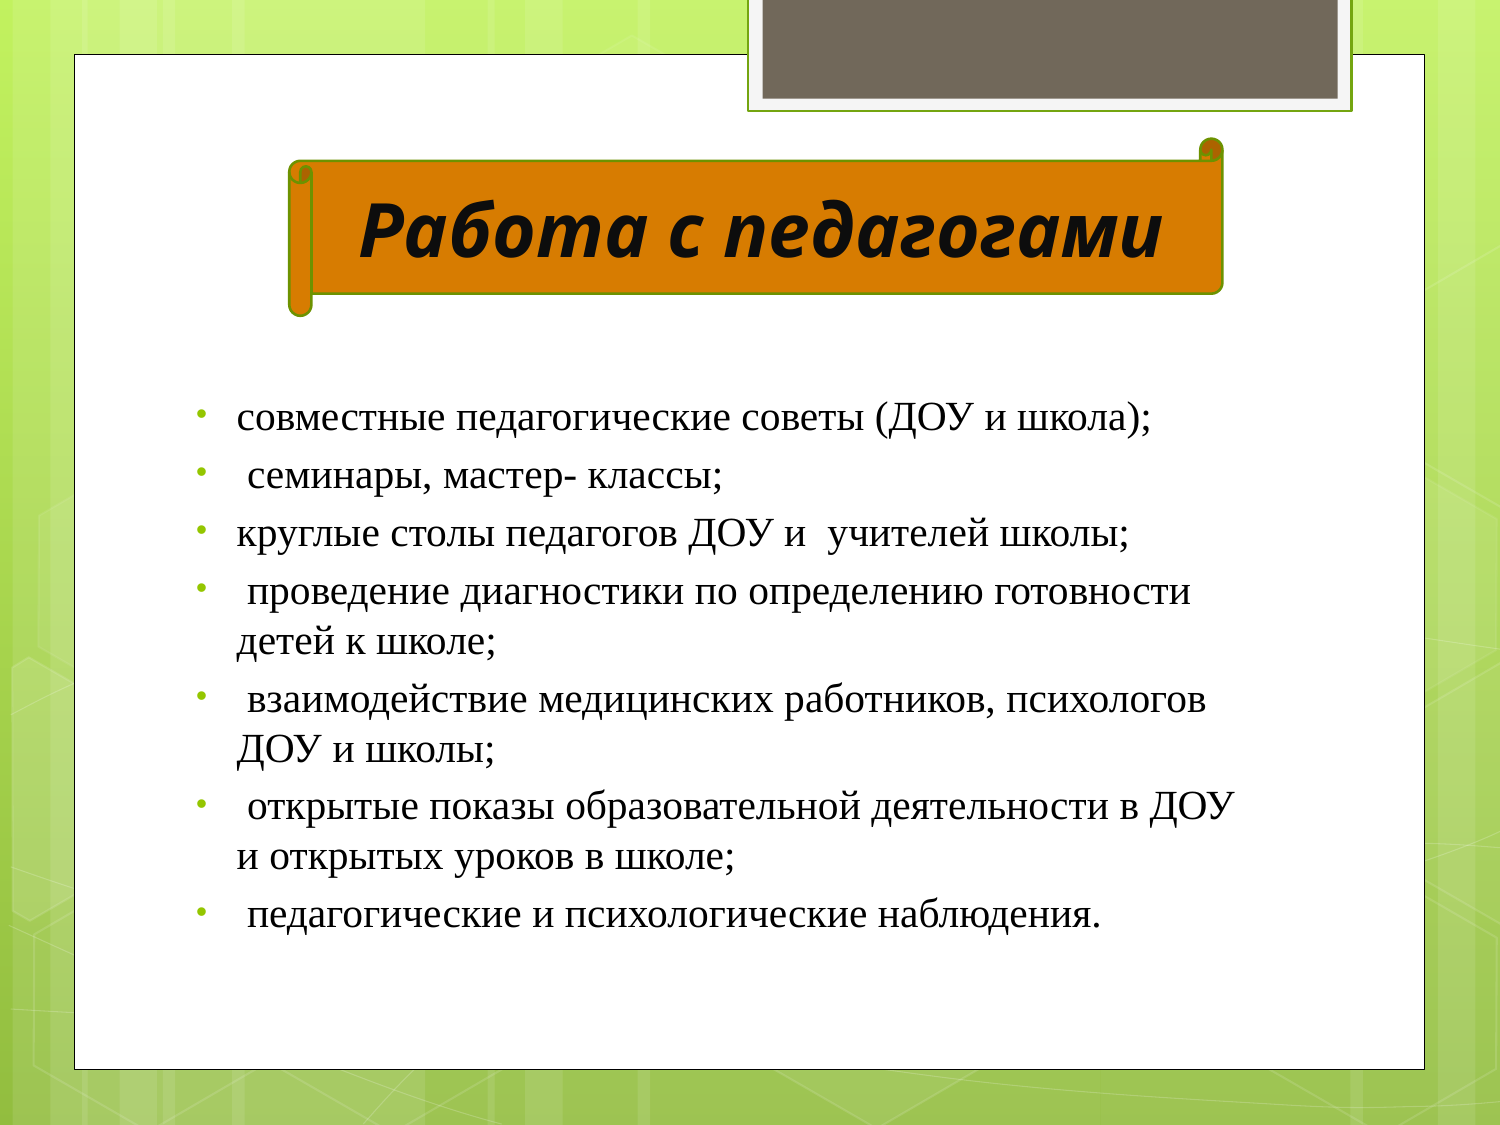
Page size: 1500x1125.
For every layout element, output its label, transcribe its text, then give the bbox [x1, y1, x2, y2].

list совместные педагогические советы (ДОУ и школа); семинары, мастер- классы; круглые столы педагогов ДОУ и учителей школы; проведение диагностики по определению готовности детей к школе; взаимодействие медицинских работников, психологов ДОУ и школы; открытые показы образовательной деятельности в ДОУ и открытых уроков в школе; педагогические и психологические наблюдения. [171, 381, 1283, 957]
text_box Работа с педагогами [287, 137, 1224, 318]
